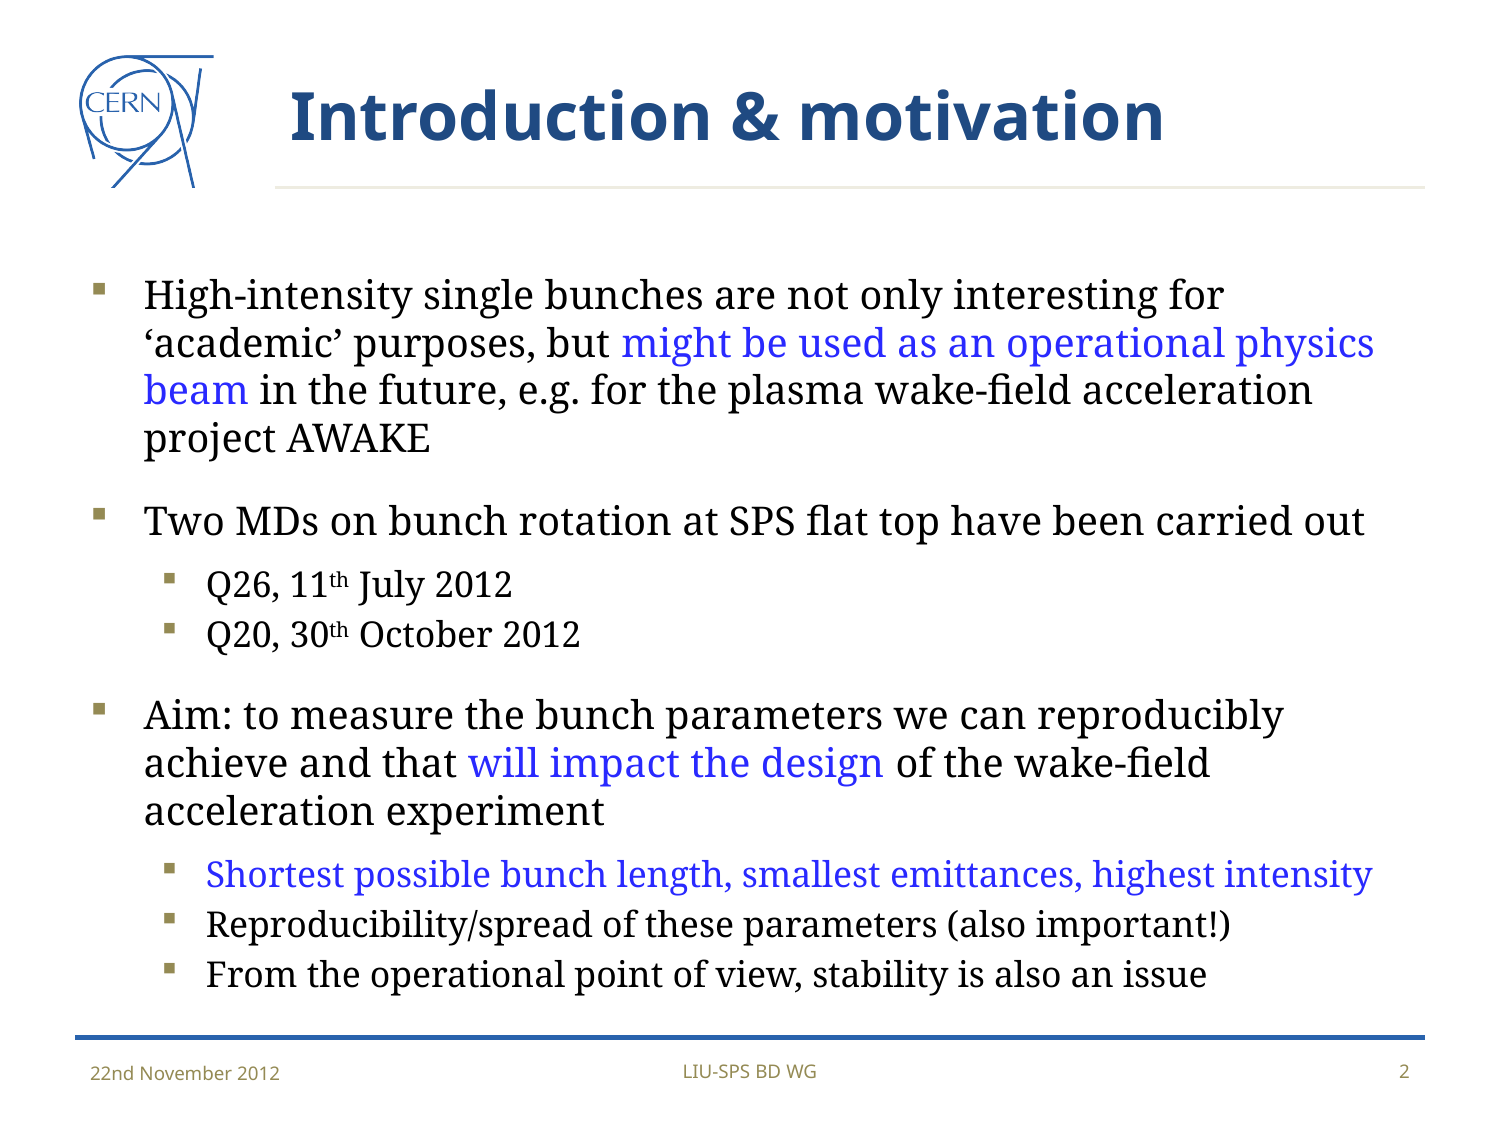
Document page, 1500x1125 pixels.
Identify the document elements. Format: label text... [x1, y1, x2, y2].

picture [75, 49, 217, 188]
title Introduction & motivation [275, 45, 1425, 188]
list High-intensity single bunches are not only interesting for ‘academic’ purposes, but might be used as an operational physics beam in the future, e.g. for the plasma wake-field acceleration project AWAKE Two MDs on bunch rotation at SPS flat top have been carried out Q26, 11th July 2012 Q20, 30th October 2012 Aim: to measure the bunch parameters we can reproducibly achieve and that will impact the design of the wake-field acceleration experiment Shortest possible bunch length, smallest emittances, highest intensity Reproducibility/spread of these parameters (also important!) From the operational point of view, stability is also an issue [75, 262, 1425, 1005]
footer LIU-SPS BD WG [512, 1042, 988, 1103]
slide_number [75, 1042, 425, 1103]
slide_number 2 [1074, 1042, 1425, 1103]
